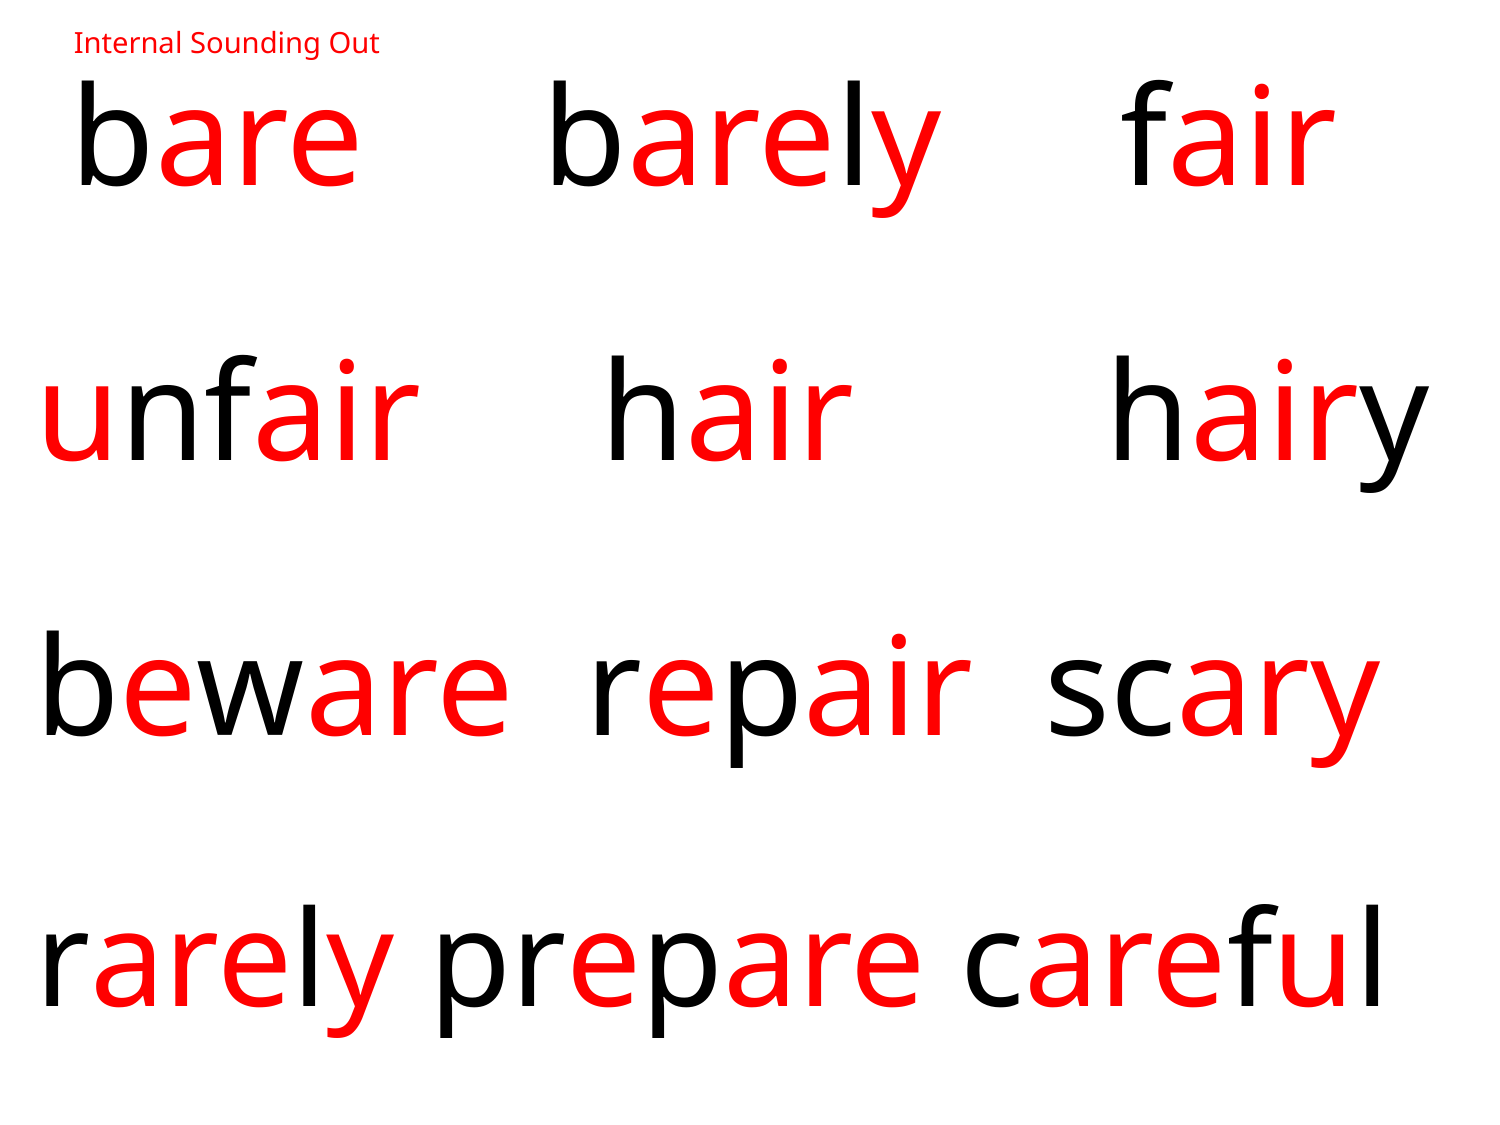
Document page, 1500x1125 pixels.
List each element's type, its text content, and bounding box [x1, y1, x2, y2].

text_box bare barely fair unfair hair hairy beware repair scary rarely prepare careful [20, 40, 1479, 1125]
text_box Internal Sounding Out [58, 16, 502, 67]
